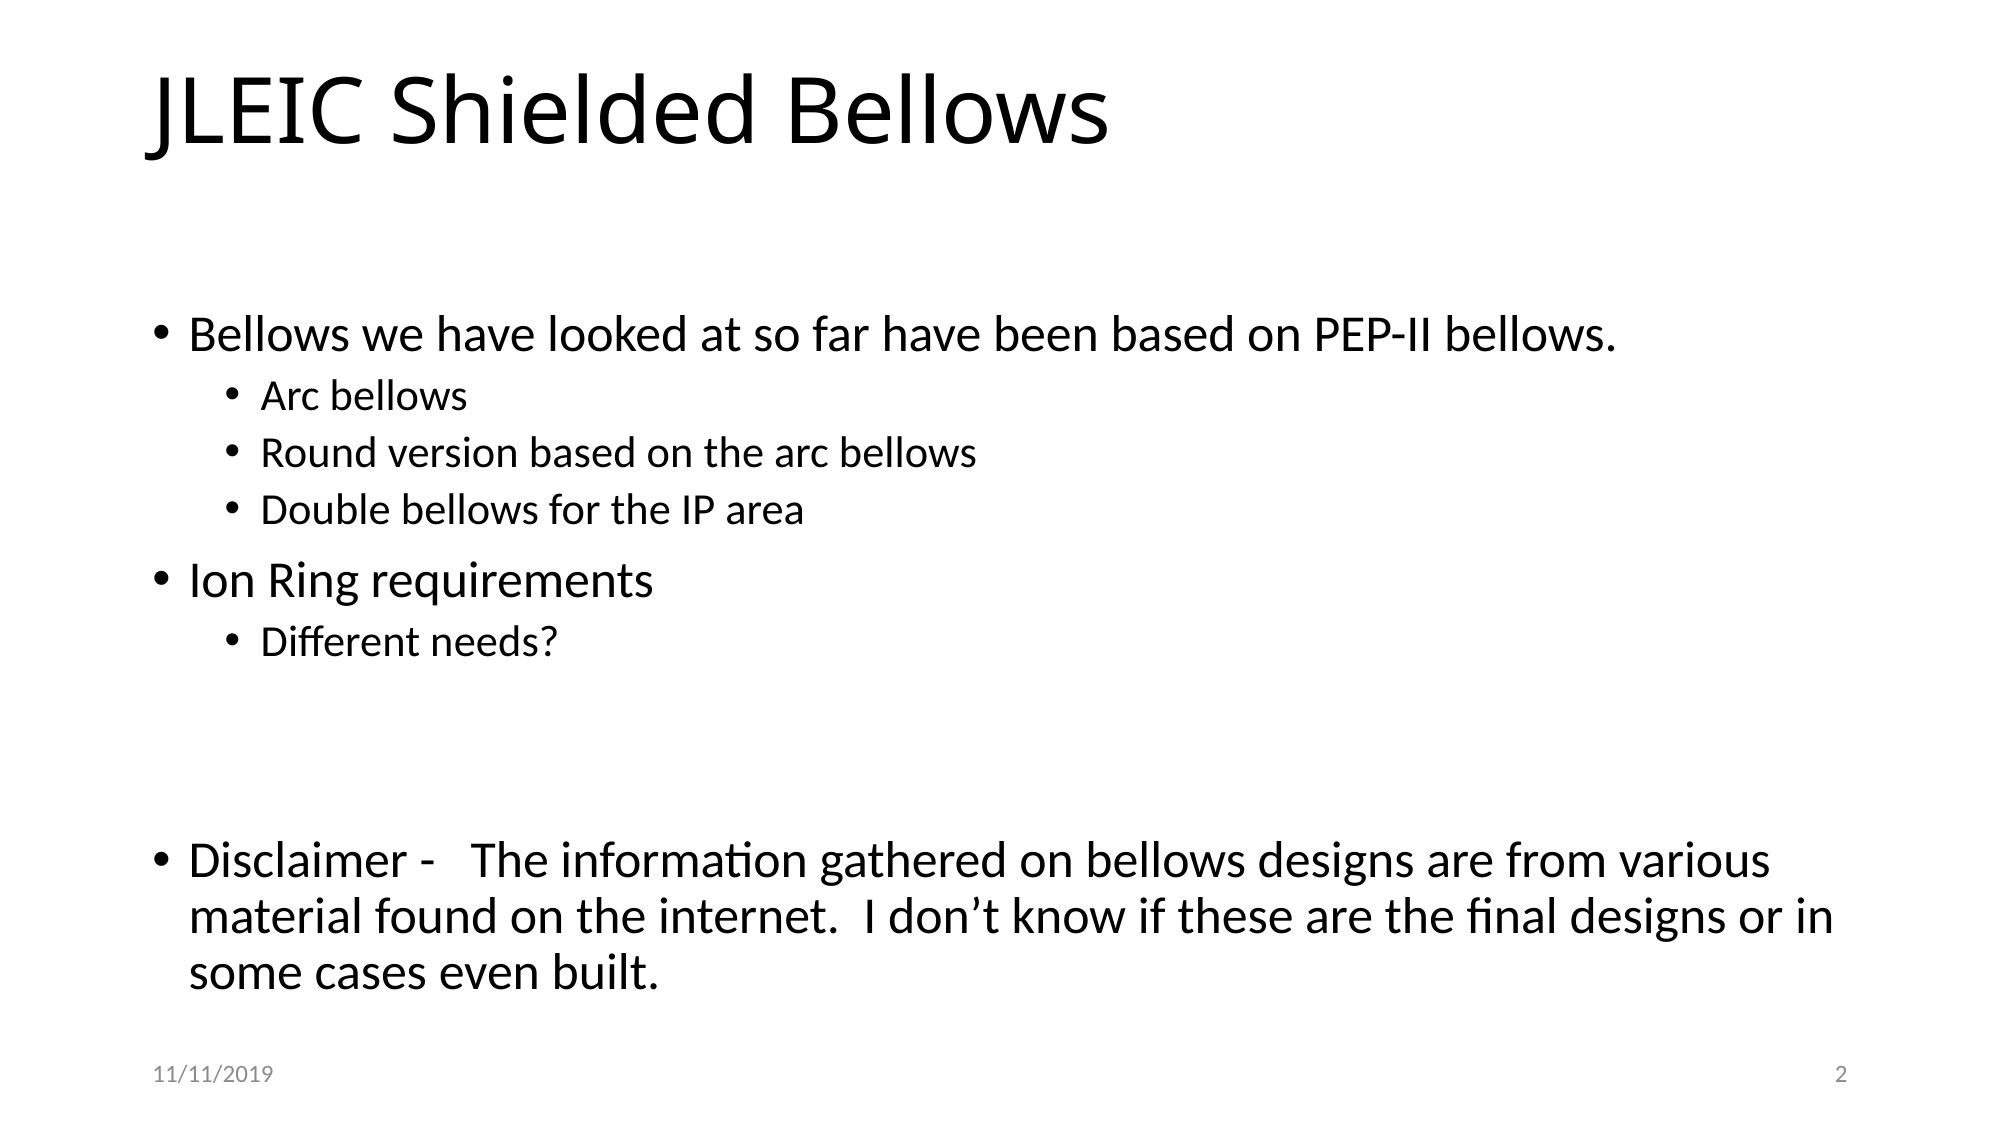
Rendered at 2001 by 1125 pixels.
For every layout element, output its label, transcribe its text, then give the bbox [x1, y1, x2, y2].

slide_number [137, 1042, 588, 1103]
slide_number 2 [1412, 1042, 1863, 1103]
list Bellows we have looked at so far have been based on PEP-II bellows. Arc bellows Round version based on the arc bellows Double bellows for the IP area Ion Ring requirements Different needs? Disclaimer - The information gathered on bellows designs are from various material found on the internet. I don’t know if these are the final designs or in some cases even built. [137, 299, 1863, 1014]
title JLEIC Shielded Bellows [137, 59, 1863, 278]
